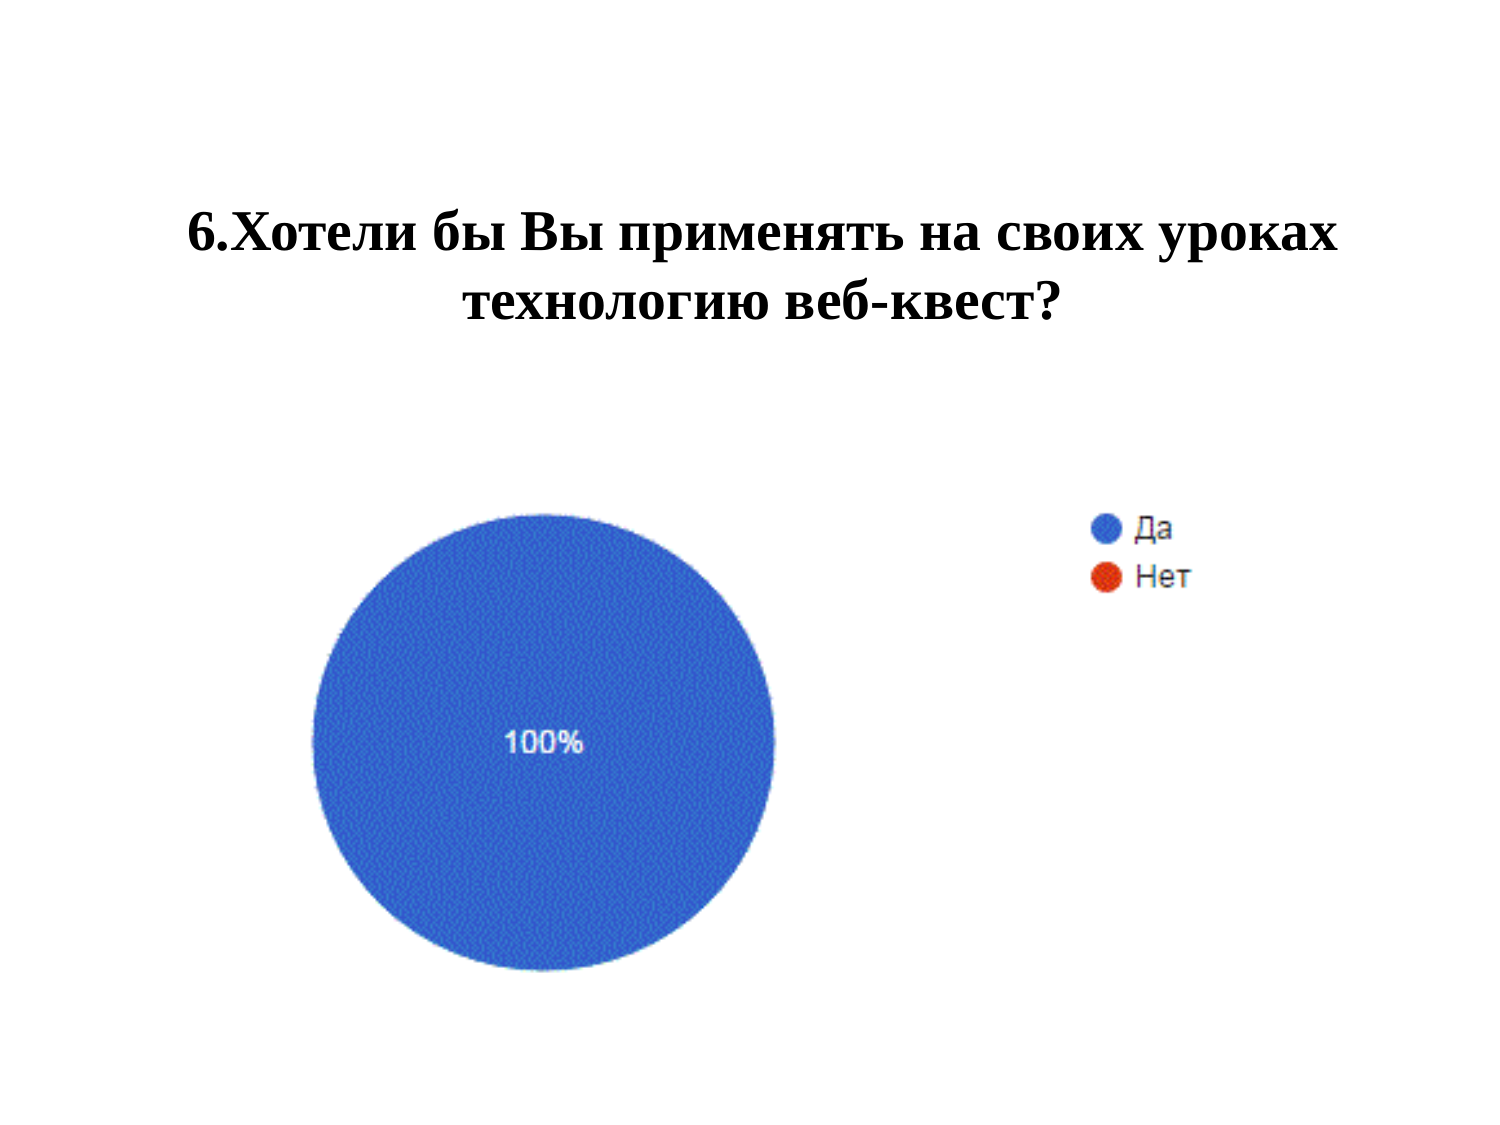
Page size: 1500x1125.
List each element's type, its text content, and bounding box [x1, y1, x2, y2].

picture [0, 408, 1500, 1061]
title 6.Хотели бы Вы применять на своих уроках технологию веб-квест? [88, 184, 1439, 407]
